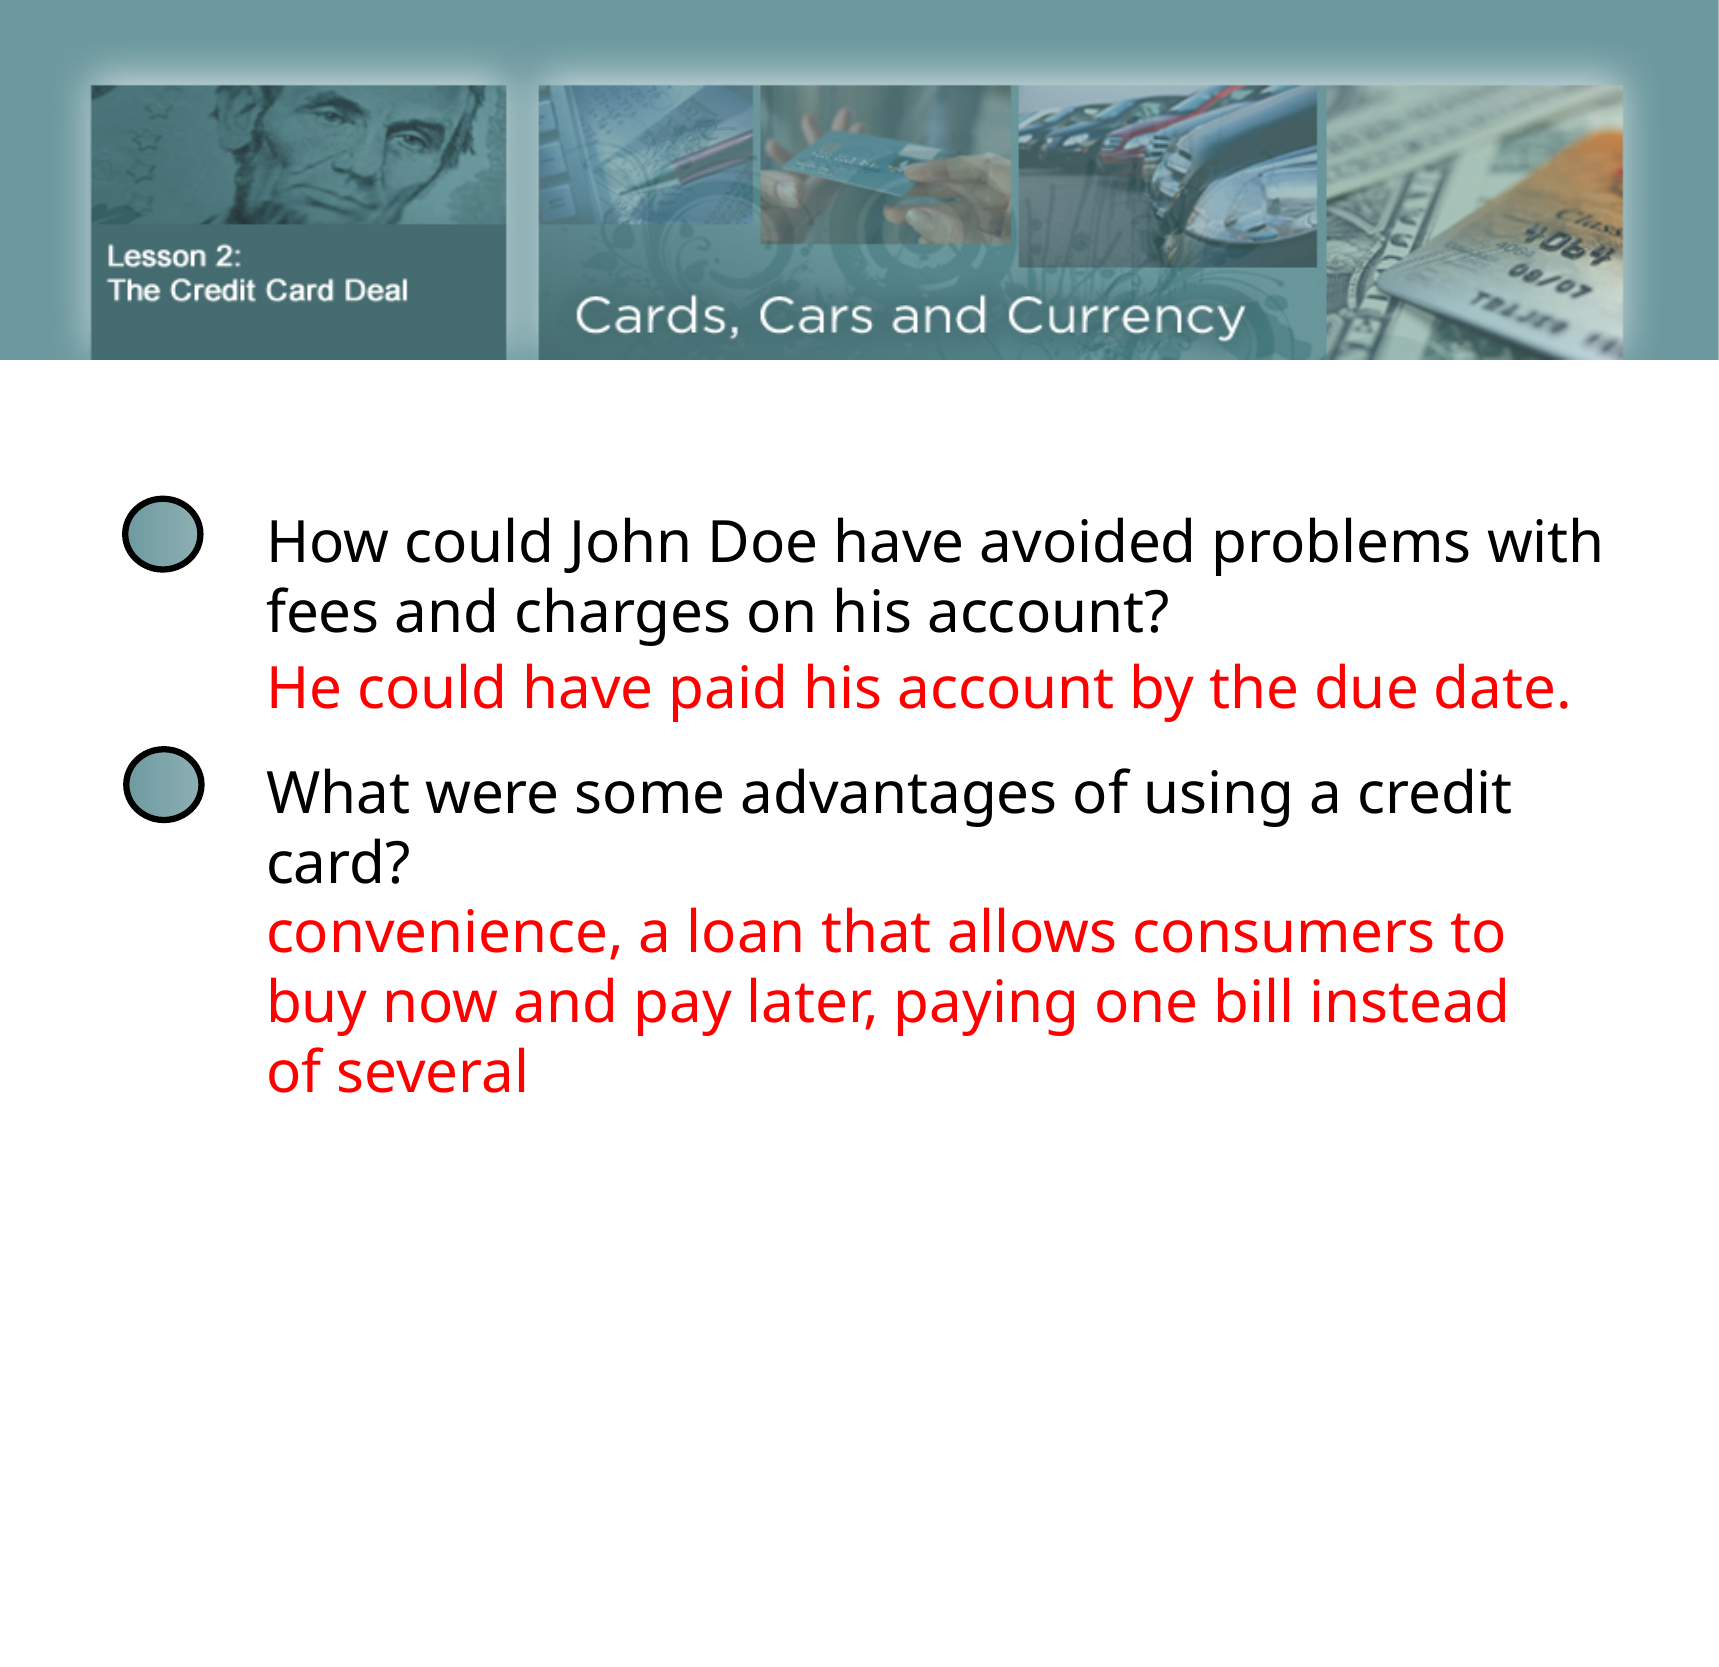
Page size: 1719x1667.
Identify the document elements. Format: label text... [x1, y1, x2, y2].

text_box [123, 496, 203, 572]
text_box What were some advantages of using a credit card? [251, 747, 1554, 887]
picture [0, 0, 1719, 360]
text_box [124, 747, 204, 823]
text_box How could John Doe have avoided problems with fees and charges on his account? [251, 496, 1661, 652]
text_box convenience, a loan that allows consumers to buy now and pay later, paying one bill instead of several [251, 887, 1575, 1112]
text_box He could have paid his account by the due date. [251, 642, 1618, 728]
